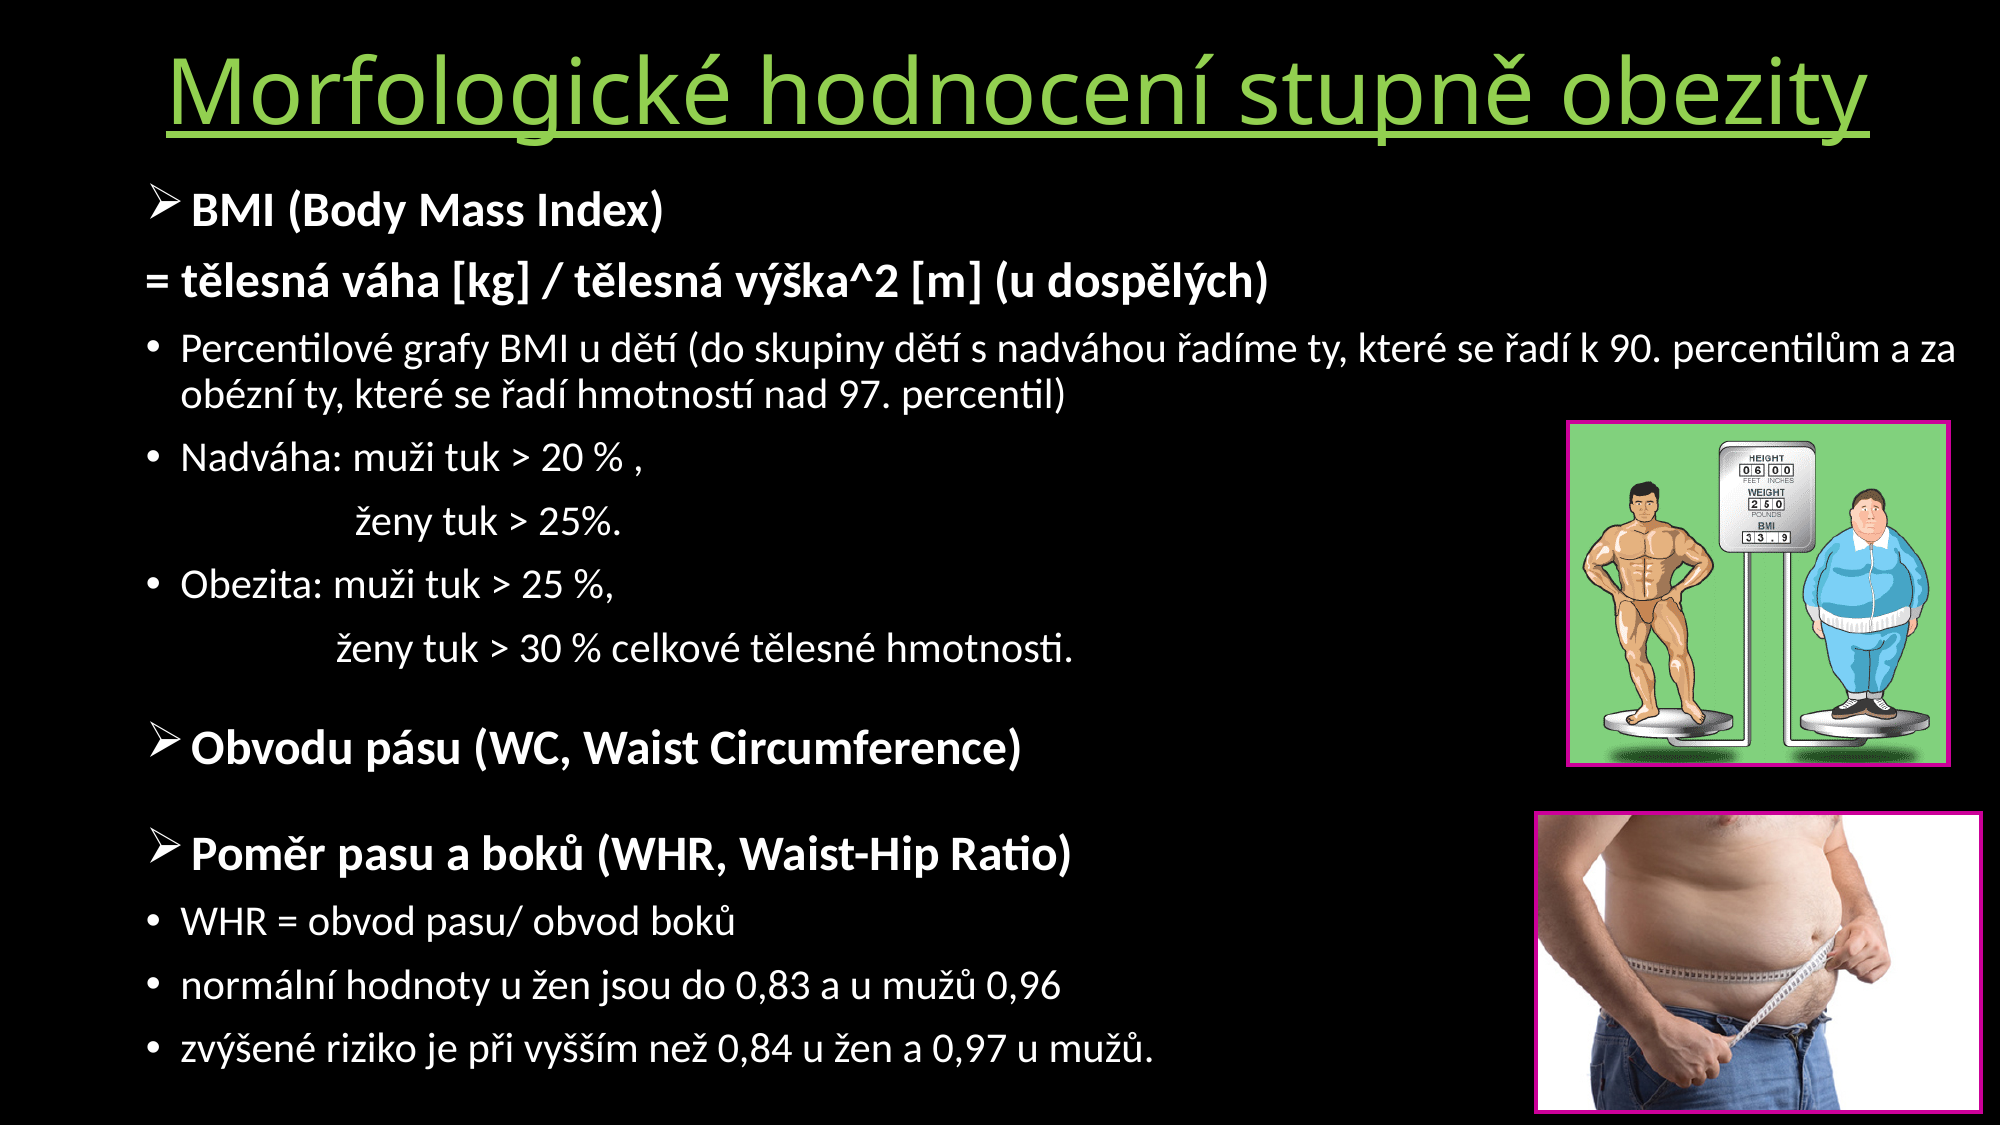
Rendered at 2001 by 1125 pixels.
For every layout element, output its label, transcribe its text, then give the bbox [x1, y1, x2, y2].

picture [1570, 424, 1947, 763]
picture [1537, 814, 1979, 1110]
list BMI (Body Mass Index) = tělesná váha [kg] / tělesná výška^2 [m] (u dospělých) Percentilové grafy BMI u dětí (do skupiny dětí s nadváhou řadíme ty, které se řadí k 90. ​​percentilům a za obézní ty, které se řadí hmotností nad 97. percentil) Nadváha: muži tuk > 20 % , ženy tuk > 25%. Obezita: muži tuk > 25 %, ženy tuk > 30 % celkové tělesné hmotnosti. Obvodu pásu (WC, Waist Circumference) Poměr pasu a boků (WHR, Waist-Hip Ratio) WHR = obvod pasu/ obvod boků normální hodnoty u žen jsou do 0,83 a u mužů 0,96 zvýšené riziko je při vyšším než 0,84 u žen a 0,97 u mužů. [130, 176, 1979, 1087]
text_box Morfologické hodnocení stupně obezity [73, 37, 1963, 153]
